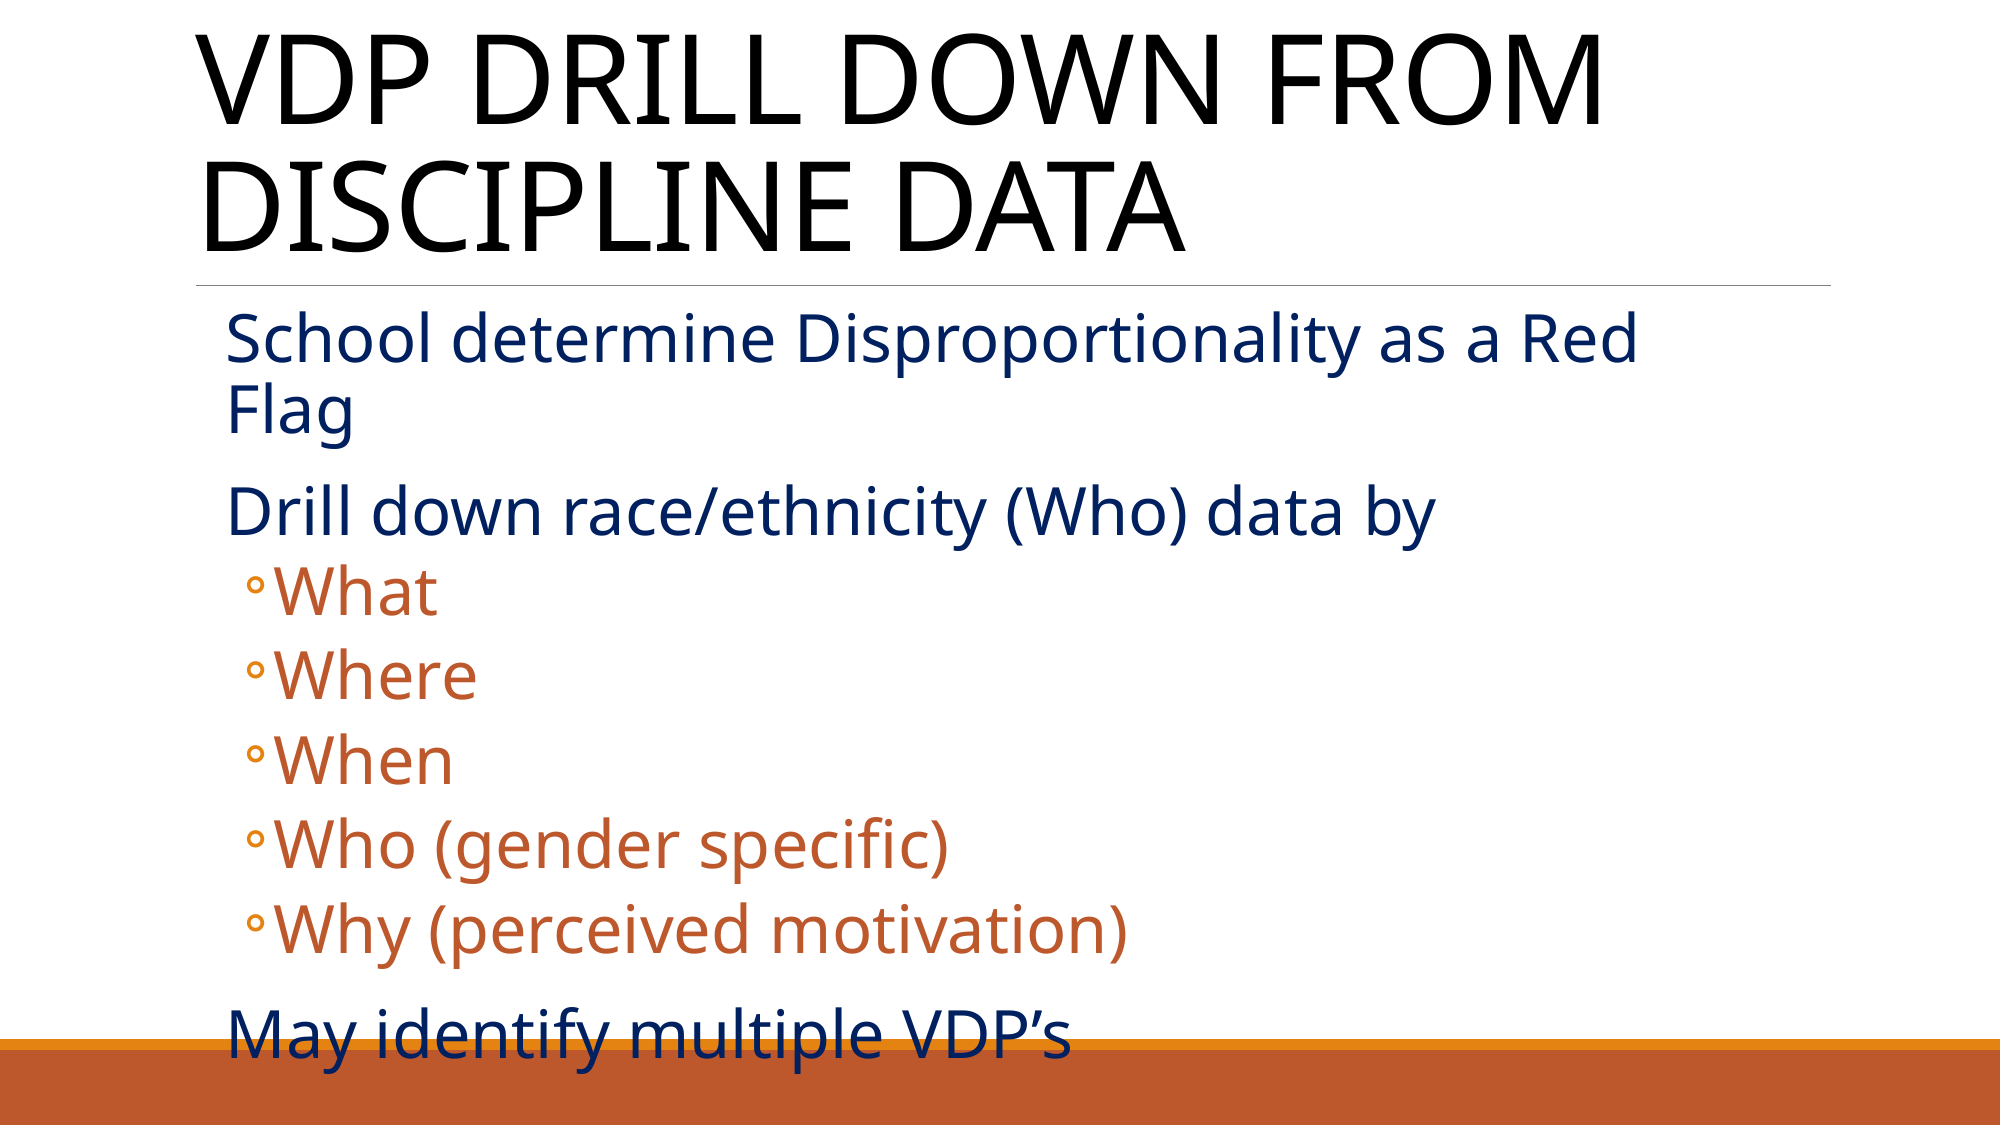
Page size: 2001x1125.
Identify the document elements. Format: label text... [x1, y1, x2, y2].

title VDP DRILL DOWN FROM DISCIPLINE DATA [180, 47, 1830, 285]
list School determine Disproportionality as a Red Flag Drill down race/ethnicity (Who) data by What Where When Who (gender specific) Why (perceived motivation) May identify multiple VDP’s [210, 297, 1682, 1125]
